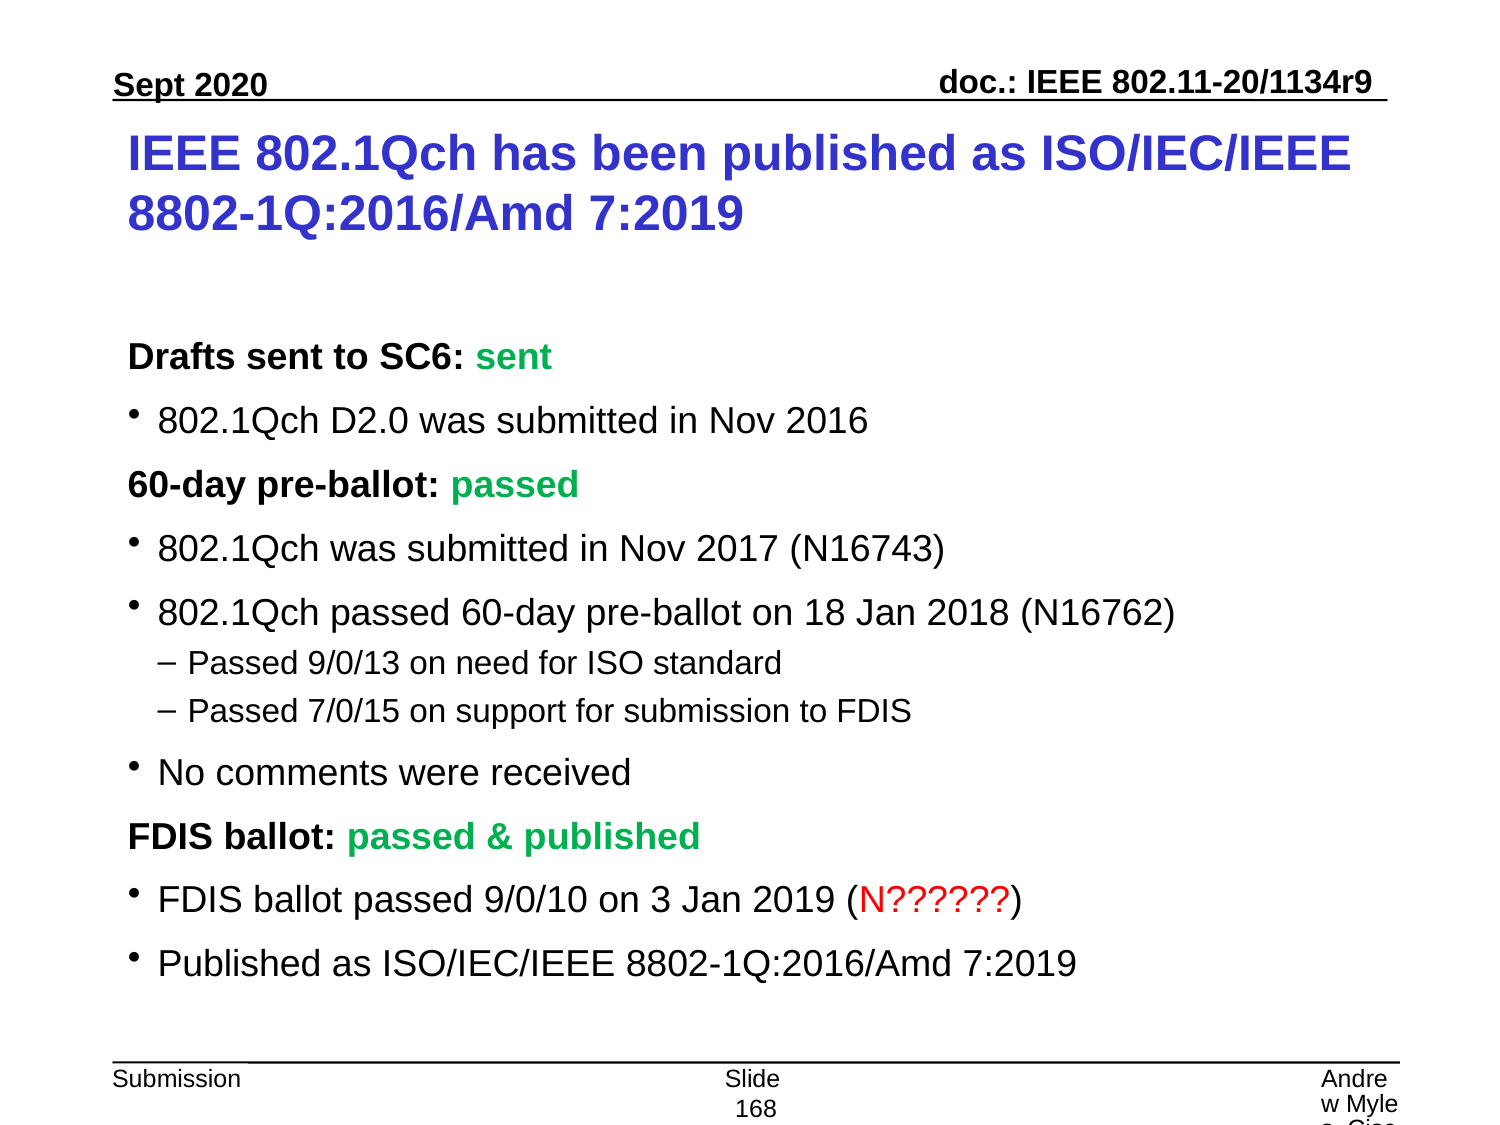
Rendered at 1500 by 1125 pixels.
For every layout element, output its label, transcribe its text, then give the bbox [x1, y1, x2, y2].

title IEEE 802.1Qch has been published as ISO/IEC/IEEE 8802-1Q:2016/Amd 7:2019 [112, 112, 1388, 288]
footer Andrew Myles, Cisco [1320, 1061, 1402, 1093]
list Drafts sent to SC6: sent 802.1Qch D2.0 was submitted in Nov 2016 60-day pre-ballot: passed 802.1Qch was submitted in Nov 2017 (N16743) 802.1Qch passed 60-day pre-ballot on 18 Jan 2018 (N16762) Passed 9/0/13 on need for ISO standard Passed 7/0/15 on support for submission to FDIS No comments were received FDIS ballot: passed & published FDIS ballot passed 9/0/10 on 3 Jan 2019 (N??????) Published as ISO/IEC/IEEE 8802-1Q:2016/Amd 7:2019 [112, 324, 1388, 1000]
slide_number Slide 168 [709, 1061, 803, 1093]
